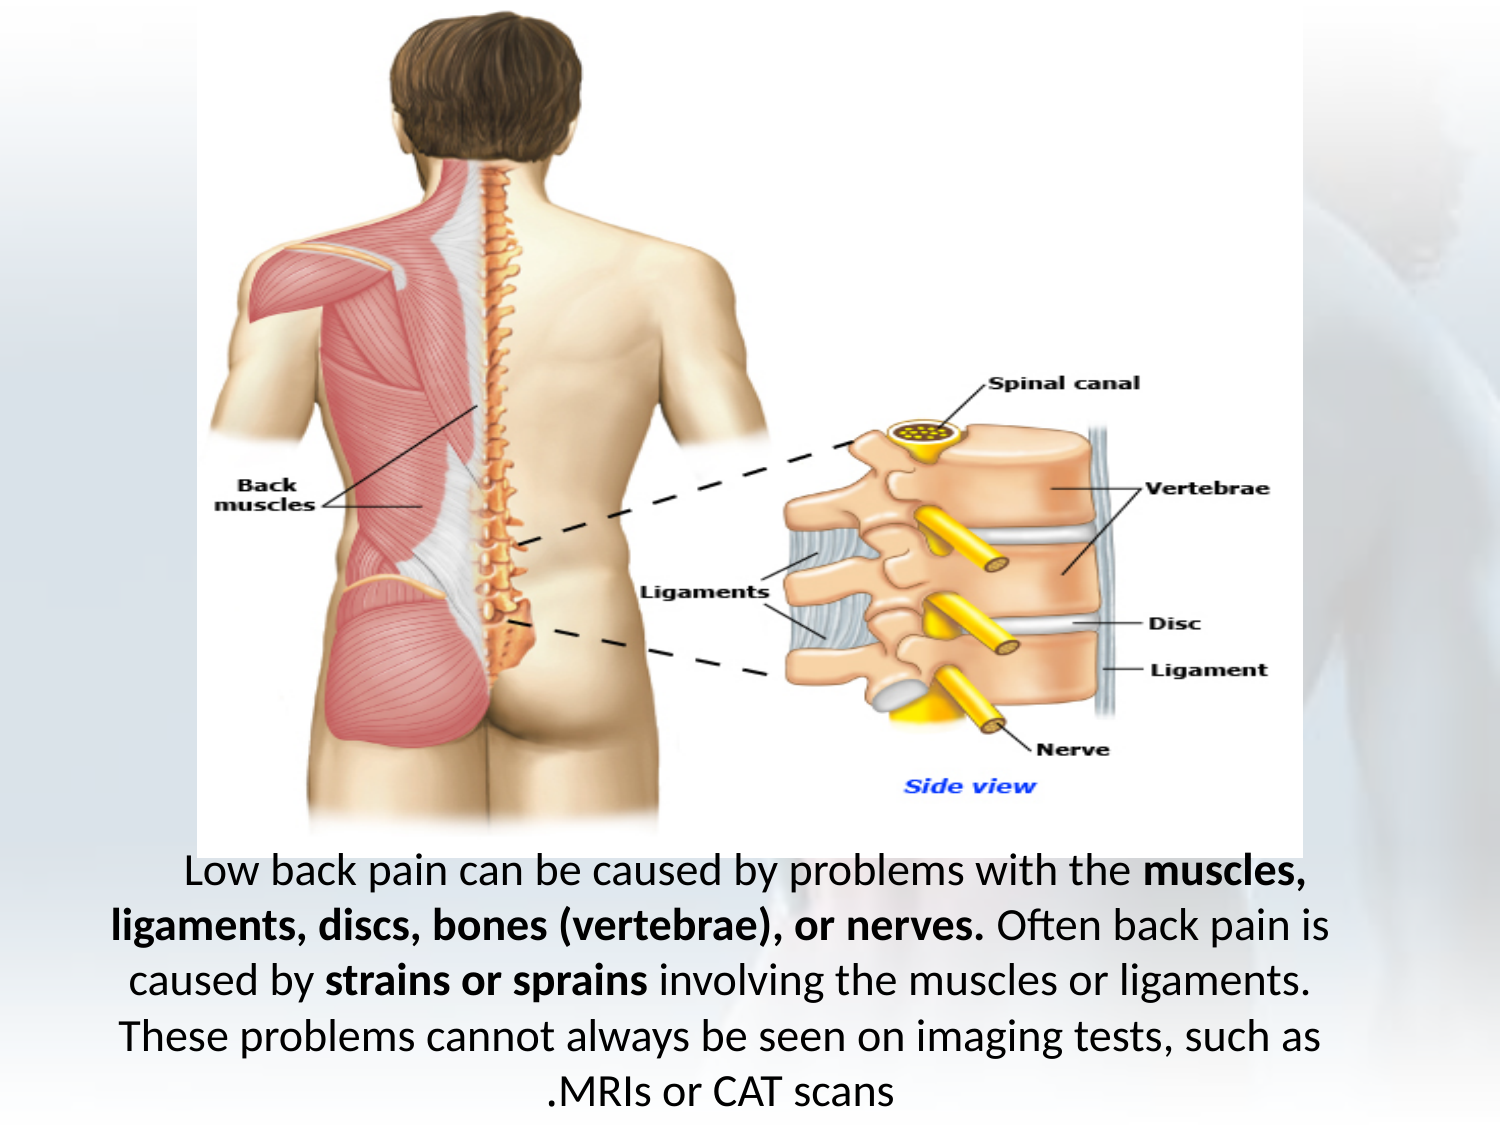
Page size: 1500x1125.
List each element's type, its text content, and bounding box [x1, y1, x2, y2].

picture [197, 0, 1303, 858]
list Low back pain can be caused by problems with the muscles, ligaments, discs, bones (vertebrae), or nerves. Often back pain is caused by strains or sprains involving the muscles or ligaments. These problems cannot always be seen on imaging tests, such as MRIs or CAT scans. [70, 832, 1421, 1125]
